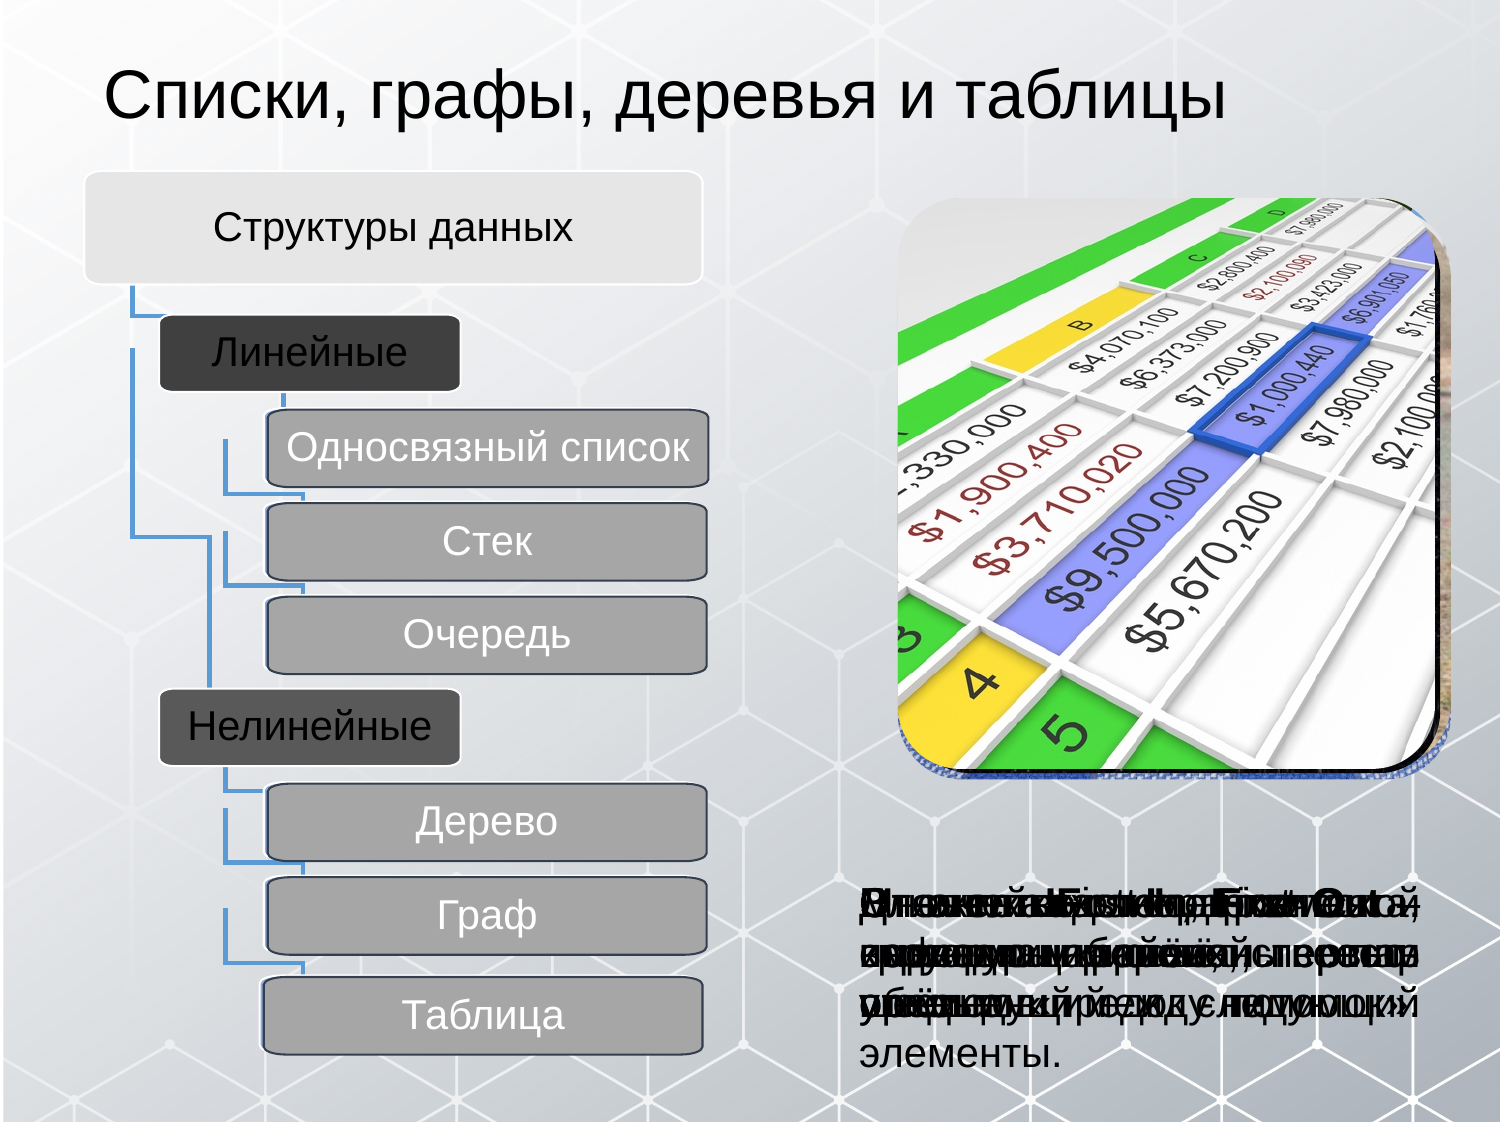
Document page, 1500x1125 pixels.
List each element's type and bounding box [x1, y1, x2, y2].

text_box [115, 296, 188, 336]
text_box [225, 372, 342, 449]
list [3, 0, 1500, 1122]
text_box [222, 752, 306, 822]
text_box [209, 585, 319, 625]
text_box [209, 924, 319, 1002]
text_box [209, 823, 319, 902]
picture [882, 198, 1458, 780]
text_box [0, 498, 361, 576]
text_box [209, 455, 319, 496]
